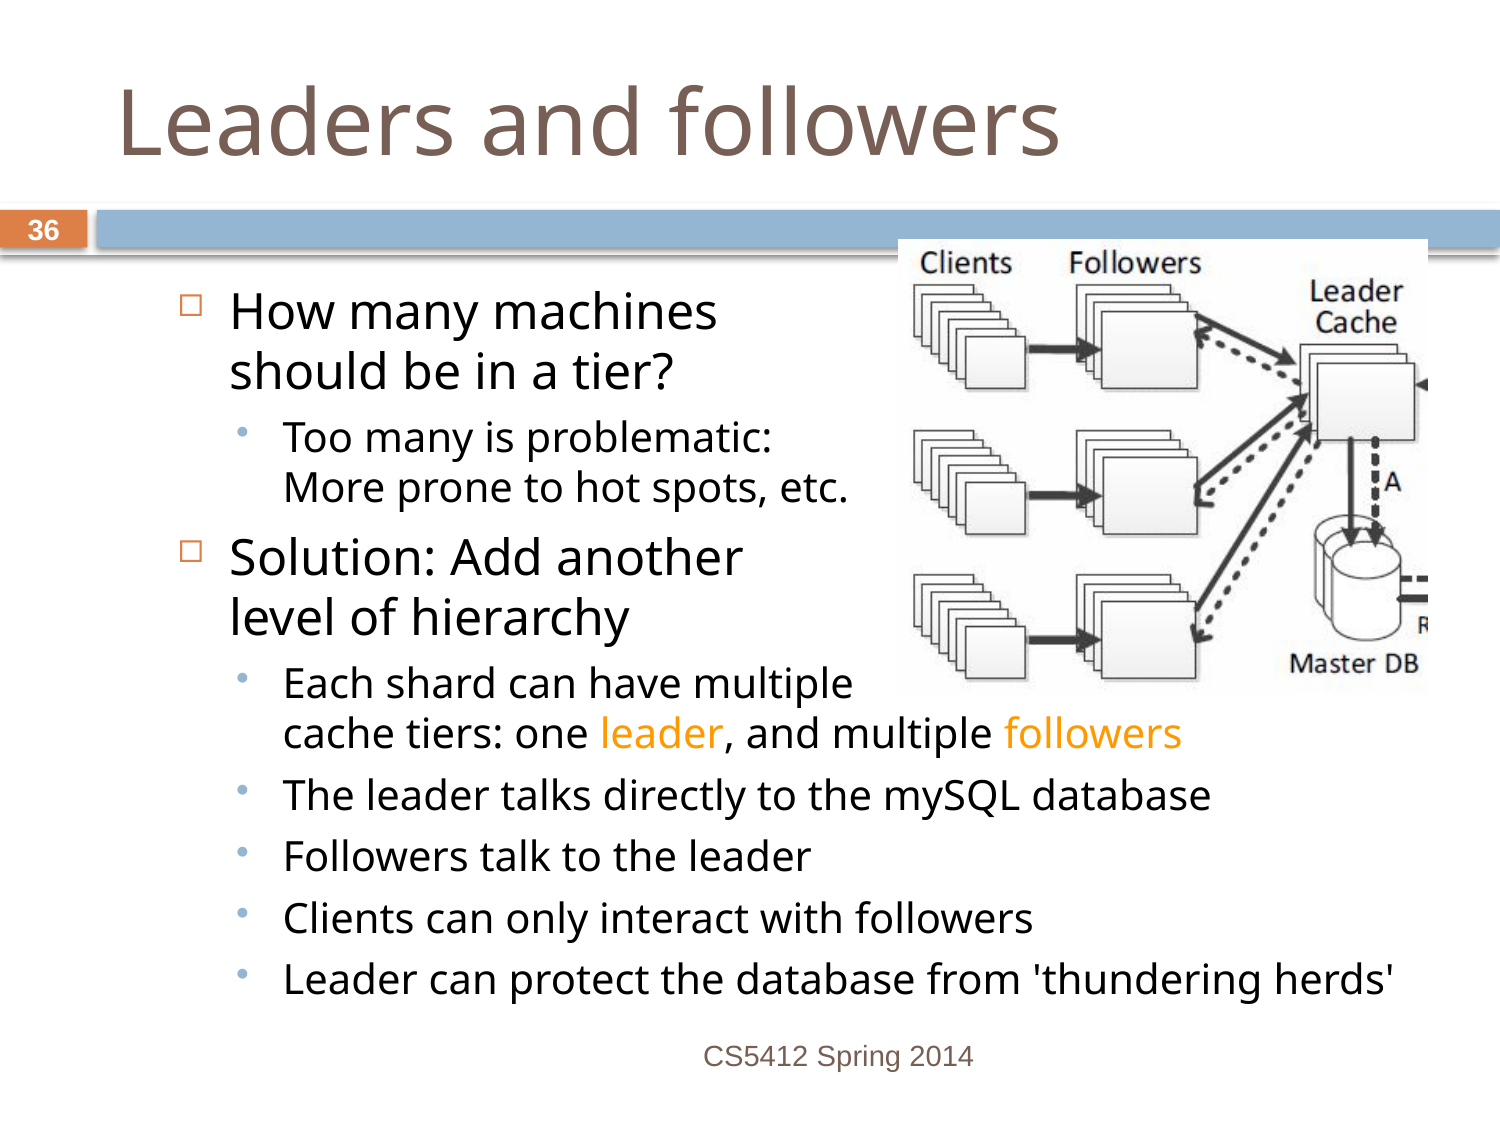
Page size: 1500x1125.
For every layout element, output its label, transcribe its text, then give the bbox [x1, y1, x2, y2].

title Leaders and followers [100, 37, 1438, 200]
picture [897, 239, 1429, 695]
slide_number 36 [0, 208, 88, 249]
footer CS5412 Spring 2014 [99, 1025, 990, 1085]
list How many machines should be in a tier? Too many is problematic: More prone to hot spots, etc. Solution: Add another level of hierarchy Each shard can have multiple cache tiers: one leader, and multiple followers The leader talks directly to the mySQL database Followers talk to the leader Clients can only interact with followers Leader can protect the database from 'thundering herds' [162, 272, 1438, 1045]
